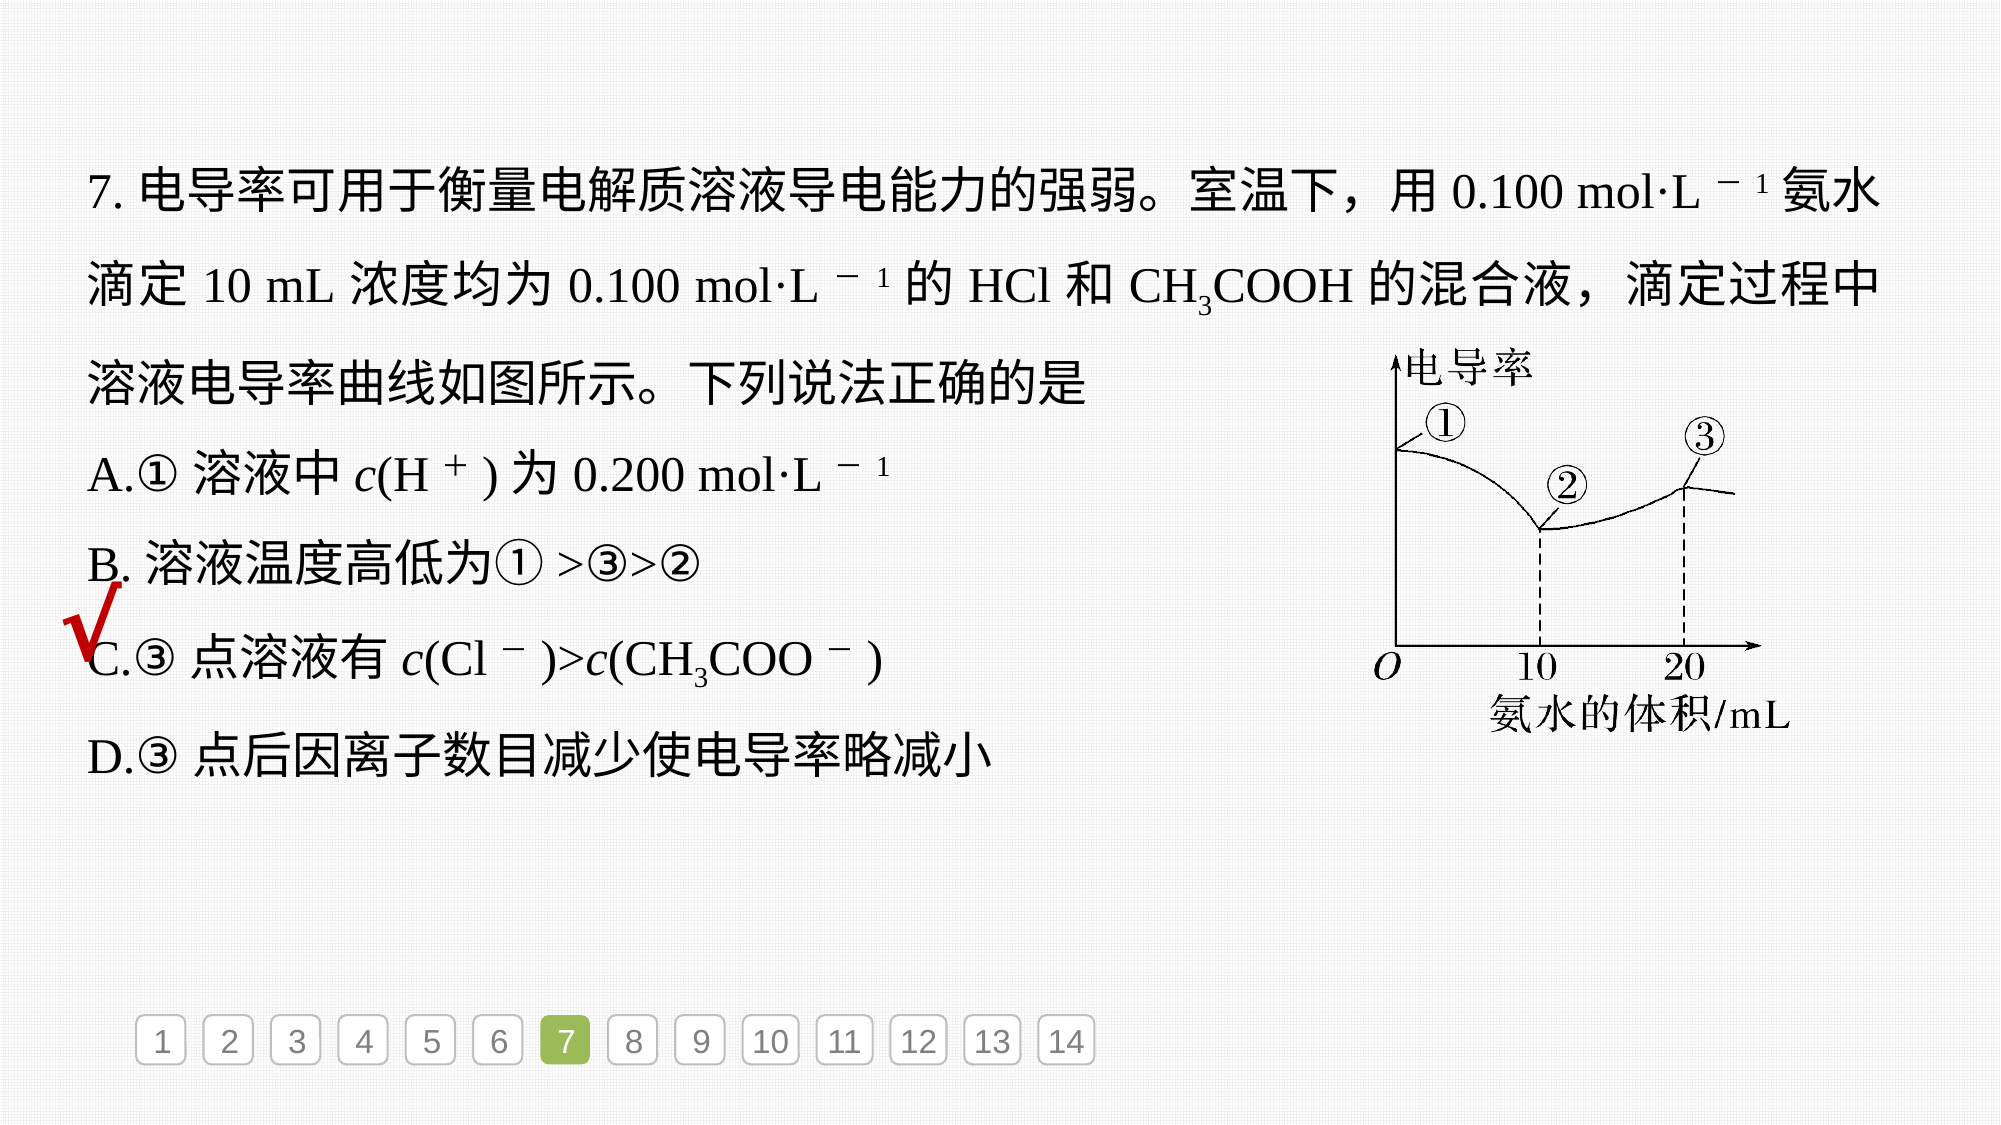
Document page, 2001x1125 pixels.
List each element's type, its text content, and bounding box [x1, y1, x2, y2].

text_box 14 [1037, 1014, 1096, 1066]
text_box 9 [674, 1014, 726, 1066]
text_box 13 [963, 1014, 1022, 1066]
text_box 12 [889, 1014, 948, 1066]
text_box 8 [606, 1014, 659, 1066]
text_box 4 [337, 1014, 389, 1066]
text_box 7.电导率可用于衡量电解质溶液导电能力的强弱。室温下，用0.100 mol·L－1氨水滴定10 mL浓度均为0.100 mol·L－1的HCl和CH3COOH的混合液，滴定过程中溶液电导率曲线如图所示。下列说法正确的是 A.①溶液中c(H＋)为0.200 mol·L－1 B.溶液温度高低为①>③>② C.③点溶液有c(Cl－)>c(CH3COO－) D.③点后因离子数目减少使电导率略减小 [66, 118, 1902, 794]
text_box 5 [404, 1014, 457, 1066]
picture [1366, 339, 1798, 740]
text_box 7 [540, 1015, 590, 1065]
text_box 11 [815, 1014, 874, 1066]
text_box 1 [135, 1014, 187, 1066]
text_box 3 [269, 1014, 322, 1066]
text_box √ [44, 559, 169, 687]
text_box 2 [202, 1014, 254, 1066]
text_box 6 [472, 1014, 524, 1066]
text_box 10 [741, 1014, 800, 1066]
